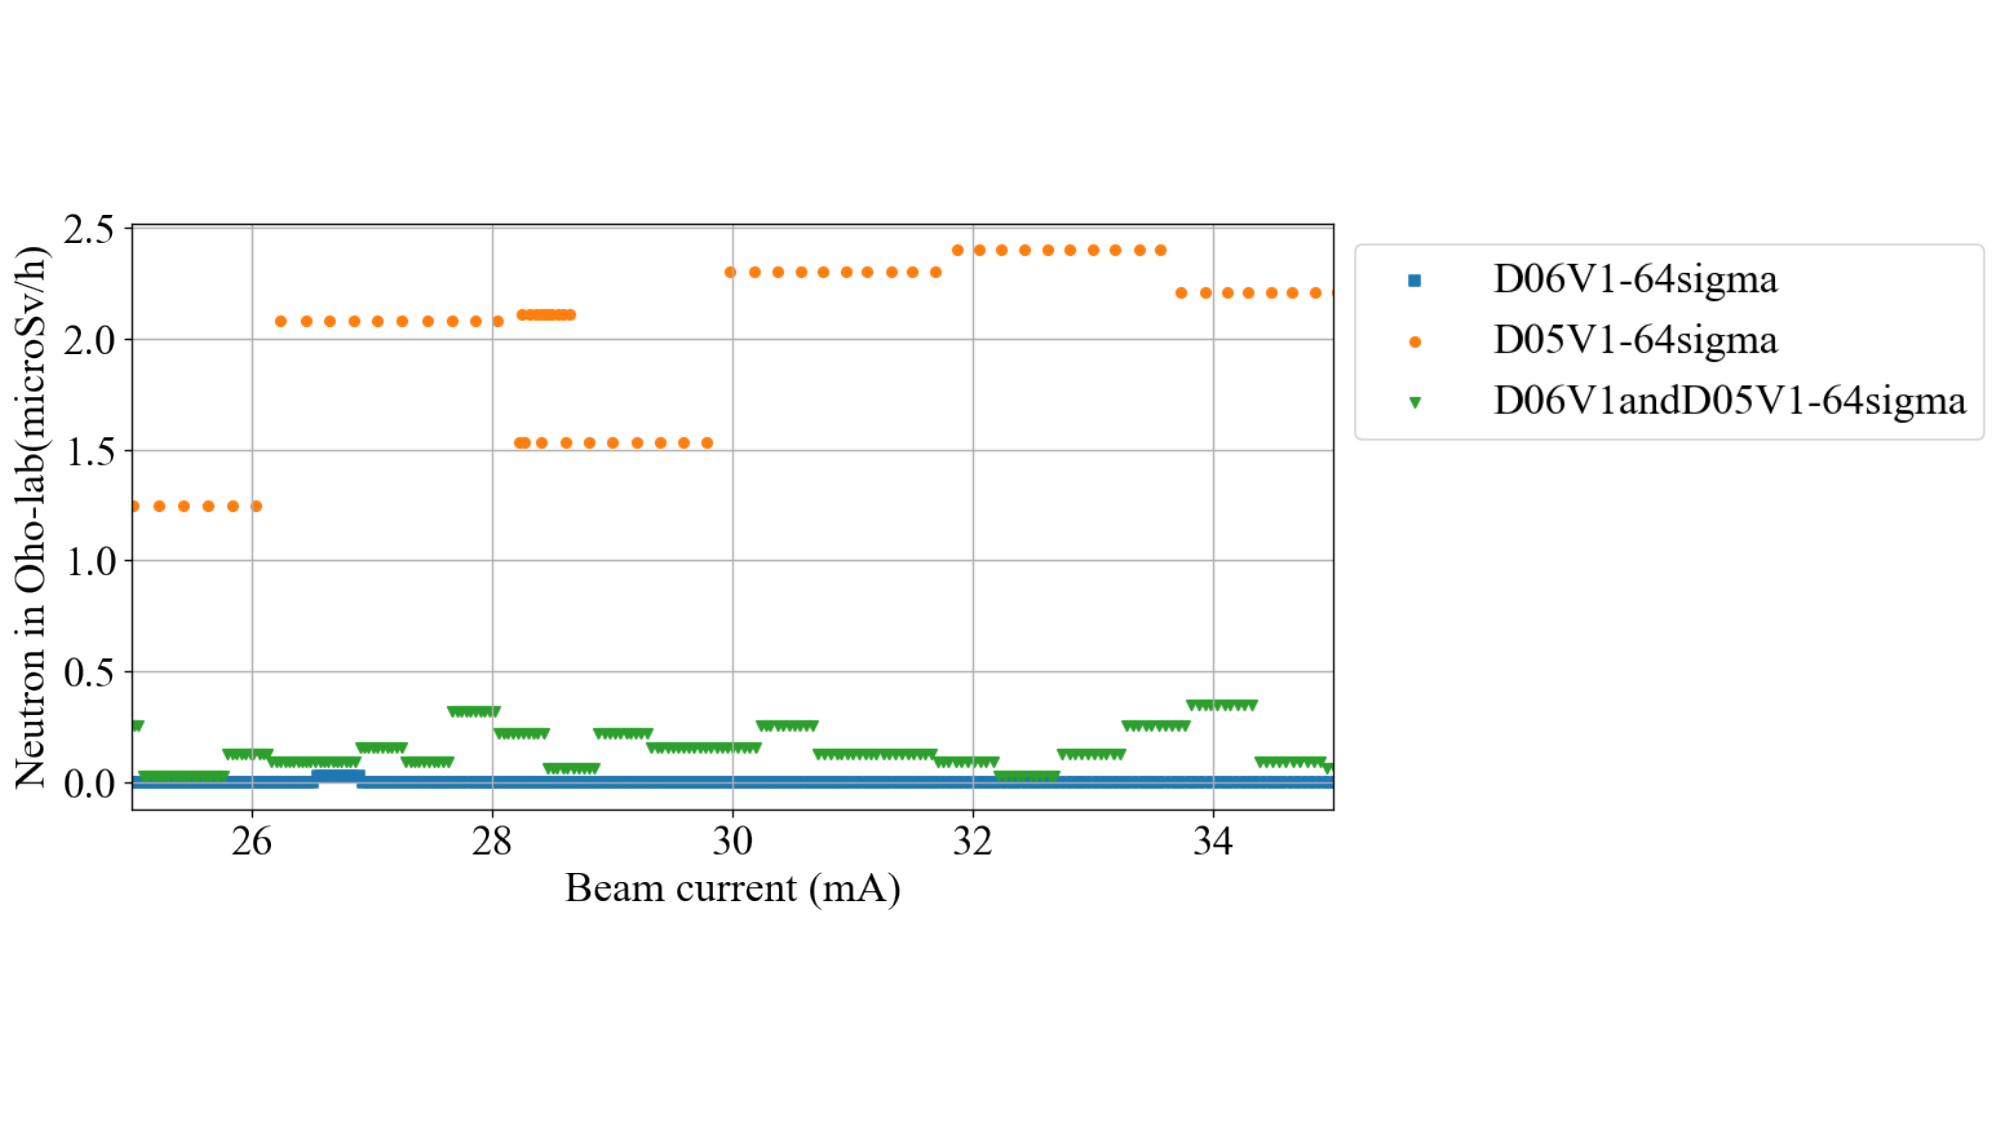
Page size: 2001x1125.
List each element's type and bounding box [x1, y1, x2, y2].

picture [0, 198, 2000, 926]
